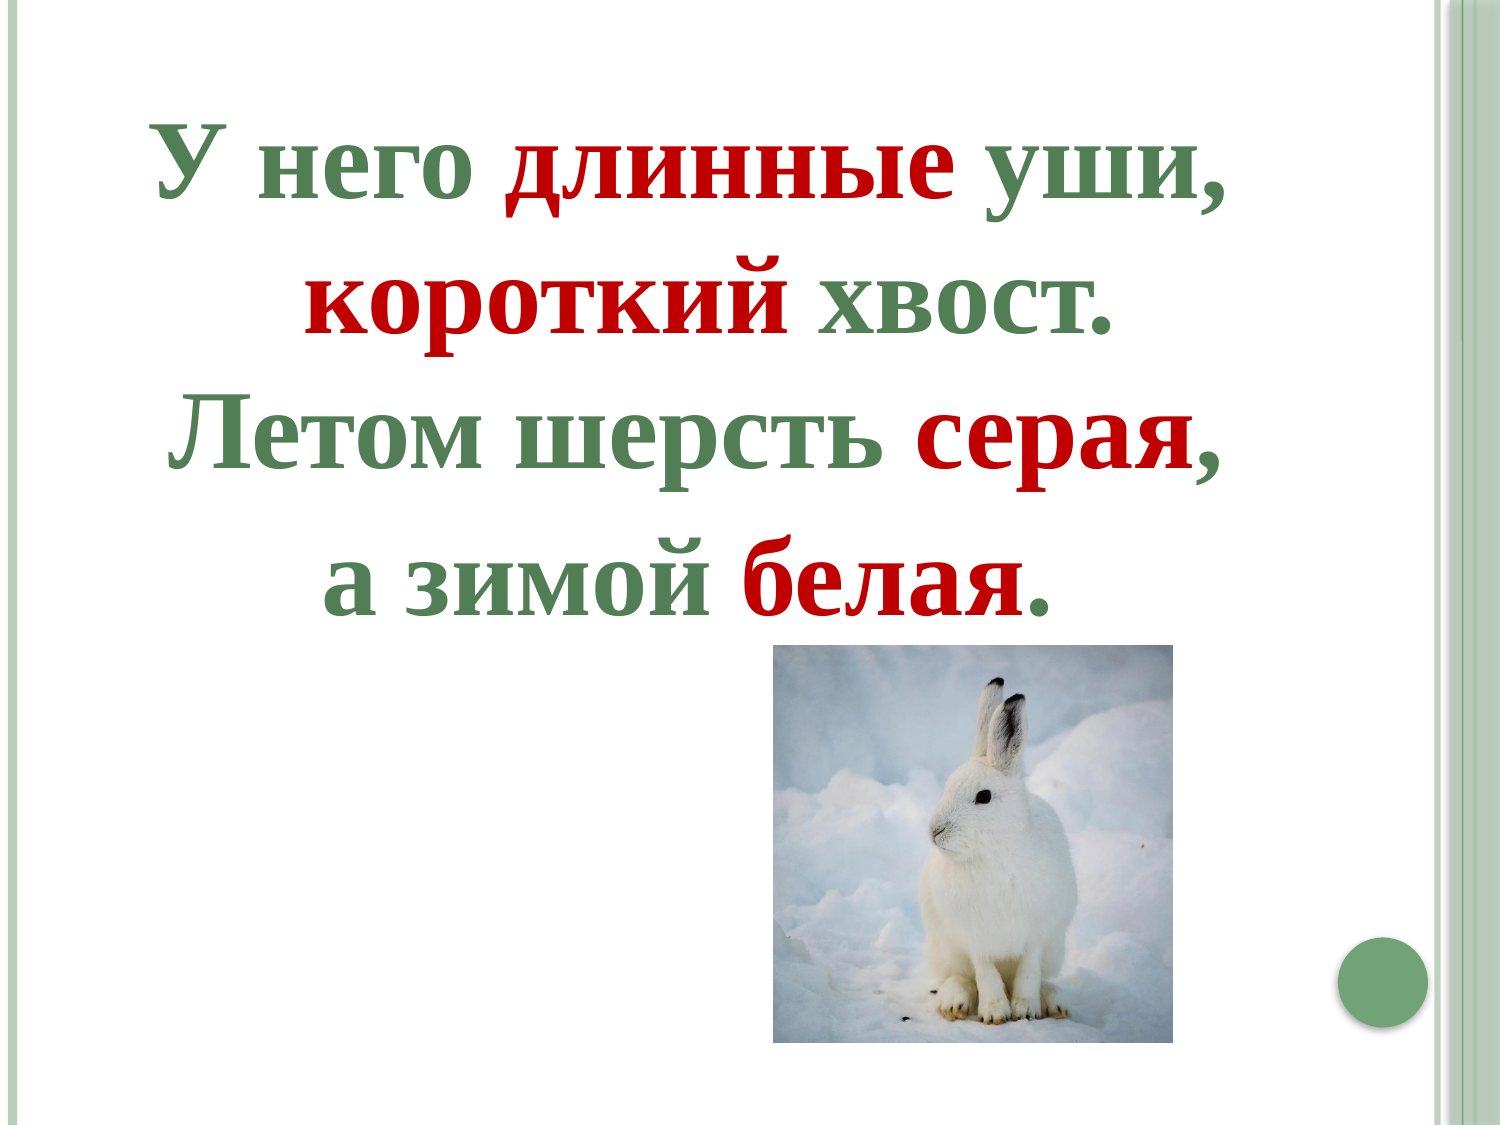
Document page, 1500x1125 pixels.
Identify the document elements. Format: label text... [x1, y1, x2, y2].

list У него длинные уши, короткий хвост. Летом шерсть серая, а зимой белая. [75, 78, 1300, 1062]
picture [773, 644, 1173, 1044]
